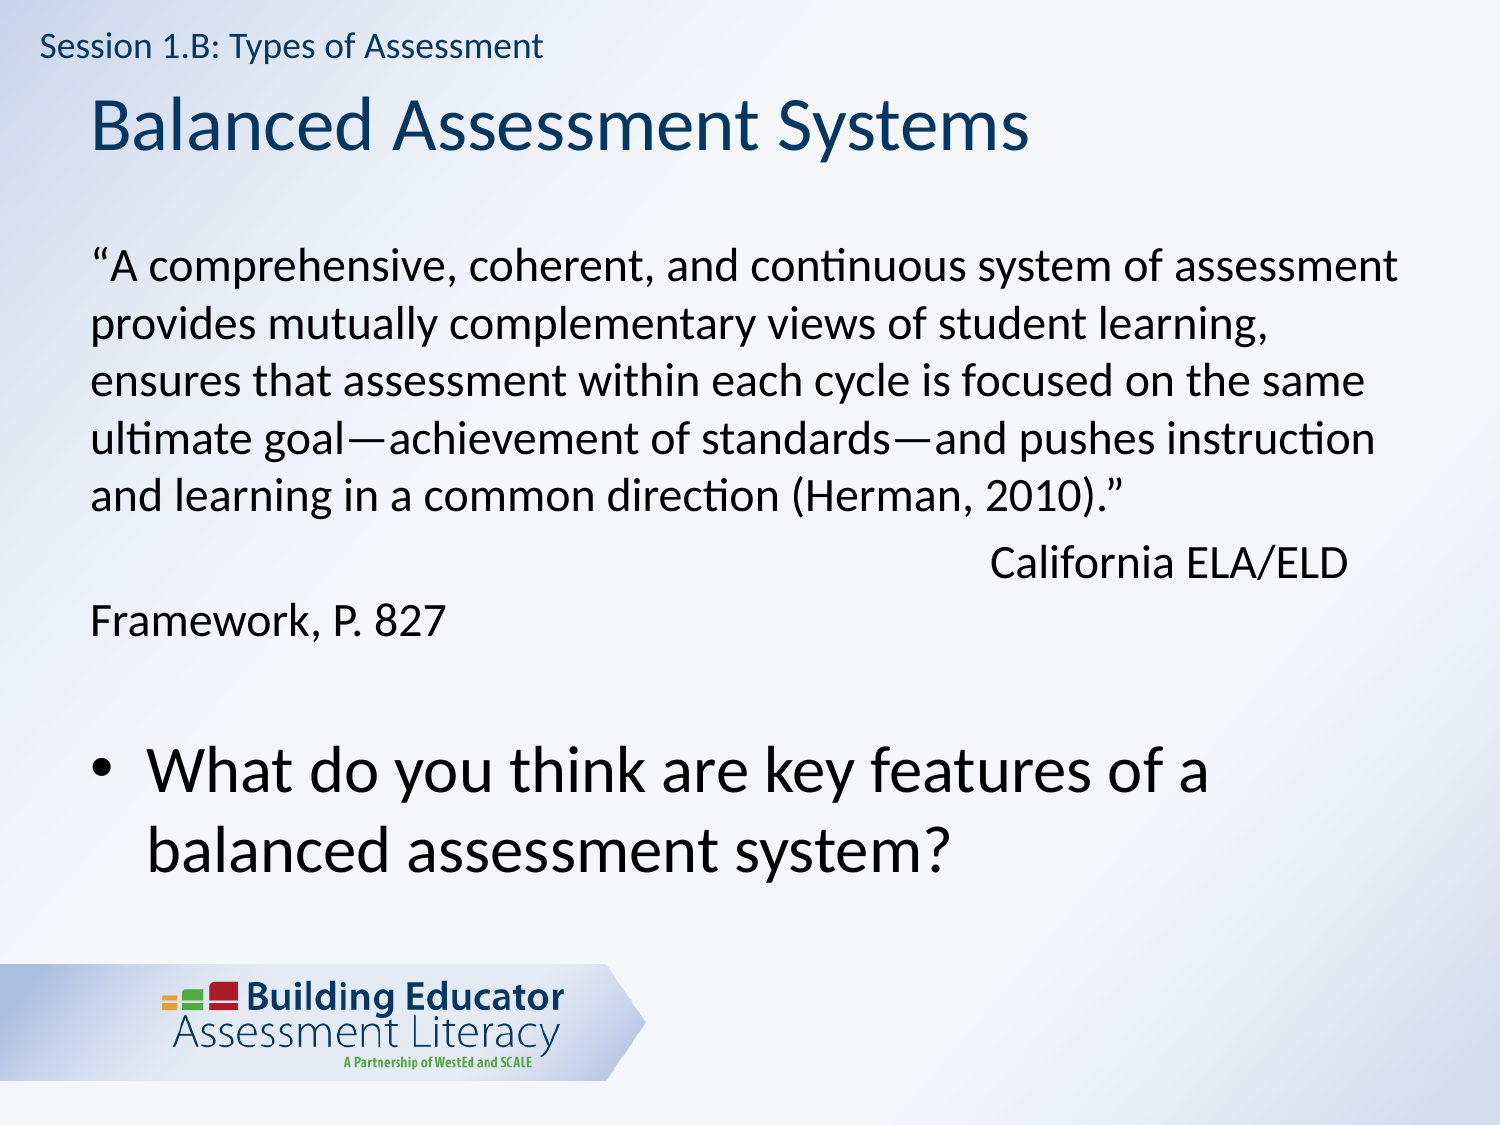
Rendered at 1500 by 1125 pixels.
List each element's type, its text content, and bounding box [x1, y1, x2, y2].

text_box Session 1.B: Types of Assessment [24, 13, 763, 74]
list “A comprehensive, coherent, and continuous system of assessment provides mutually complementary views of student learning, ensures that assessment within each cycle is focused on the same ultimate goal—achievement of standards—and pushes instruction and learning in a common direction (Herman, 2010).” California ELA/ELD Framework, P. 827 What do you think are key features of a balanced assessment system? [75, 226, 1425, 938]
picture [0, 0, 1500, 1125]
title Balanced Assessment Systems [75, 45, 1425, 196]
